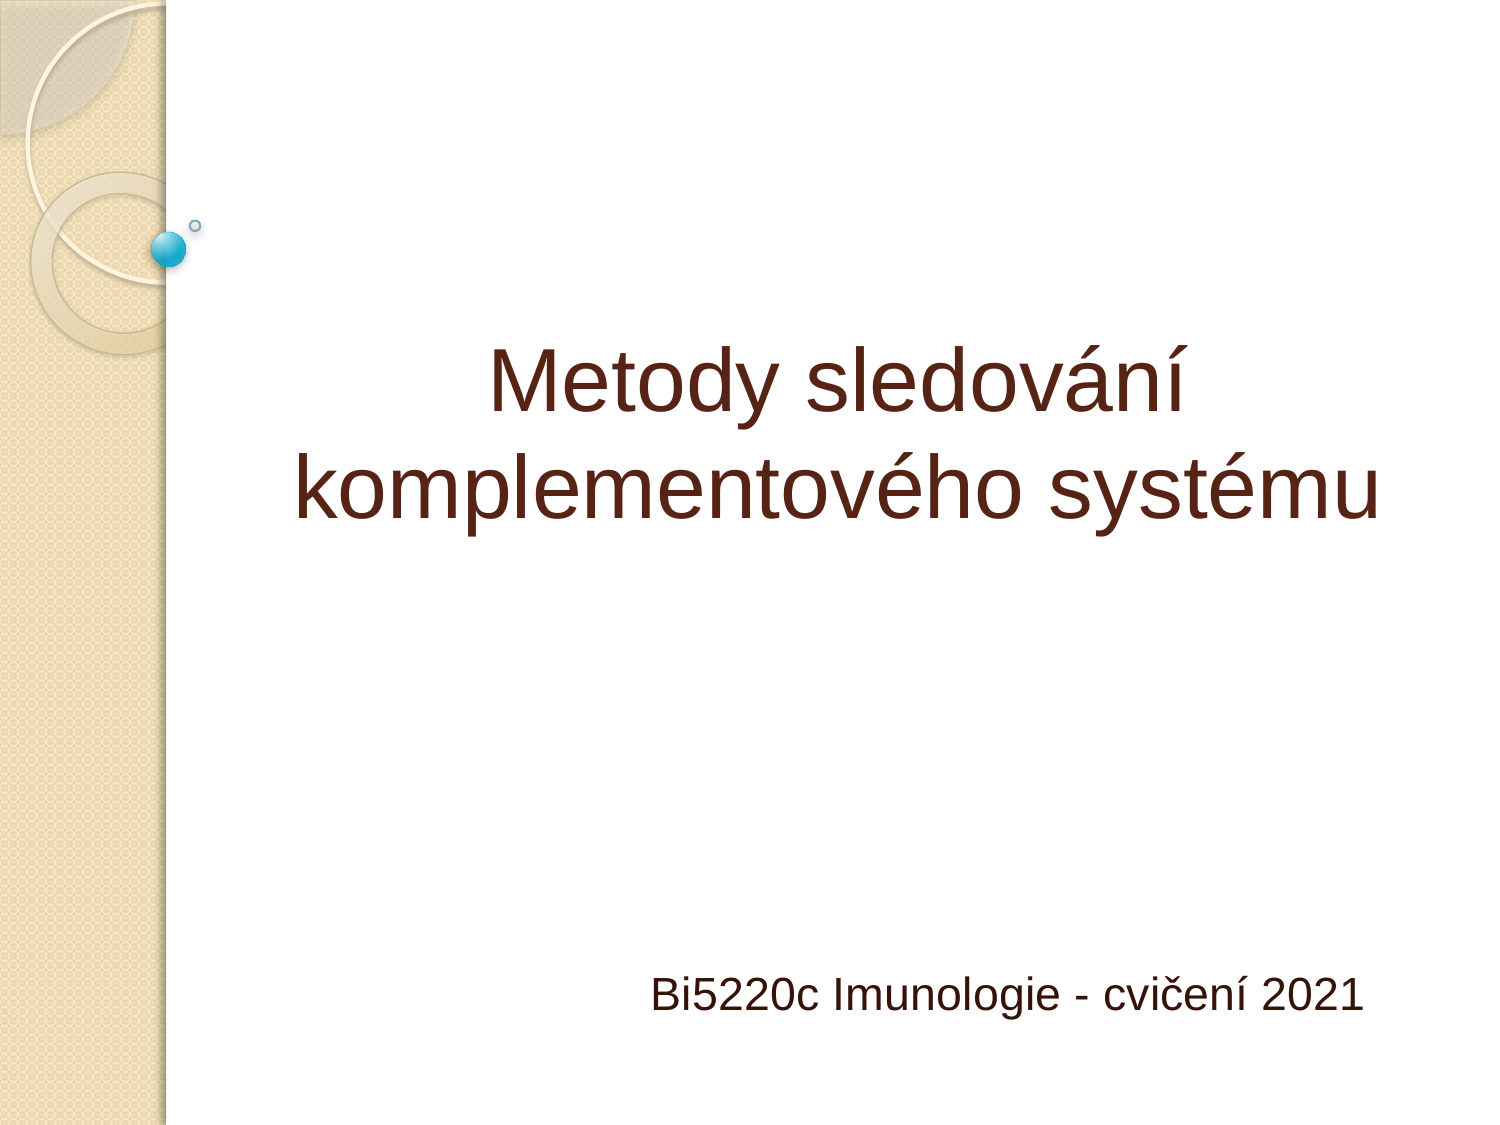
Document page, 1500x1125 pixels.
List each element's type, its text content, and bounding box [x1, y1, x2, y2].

subtitle Bi5220c Imunologie - cvičení 2021 [631, 964, 1454, 1070]
title Metody sledování komplementového systému [230, 302, 1446, 545]
